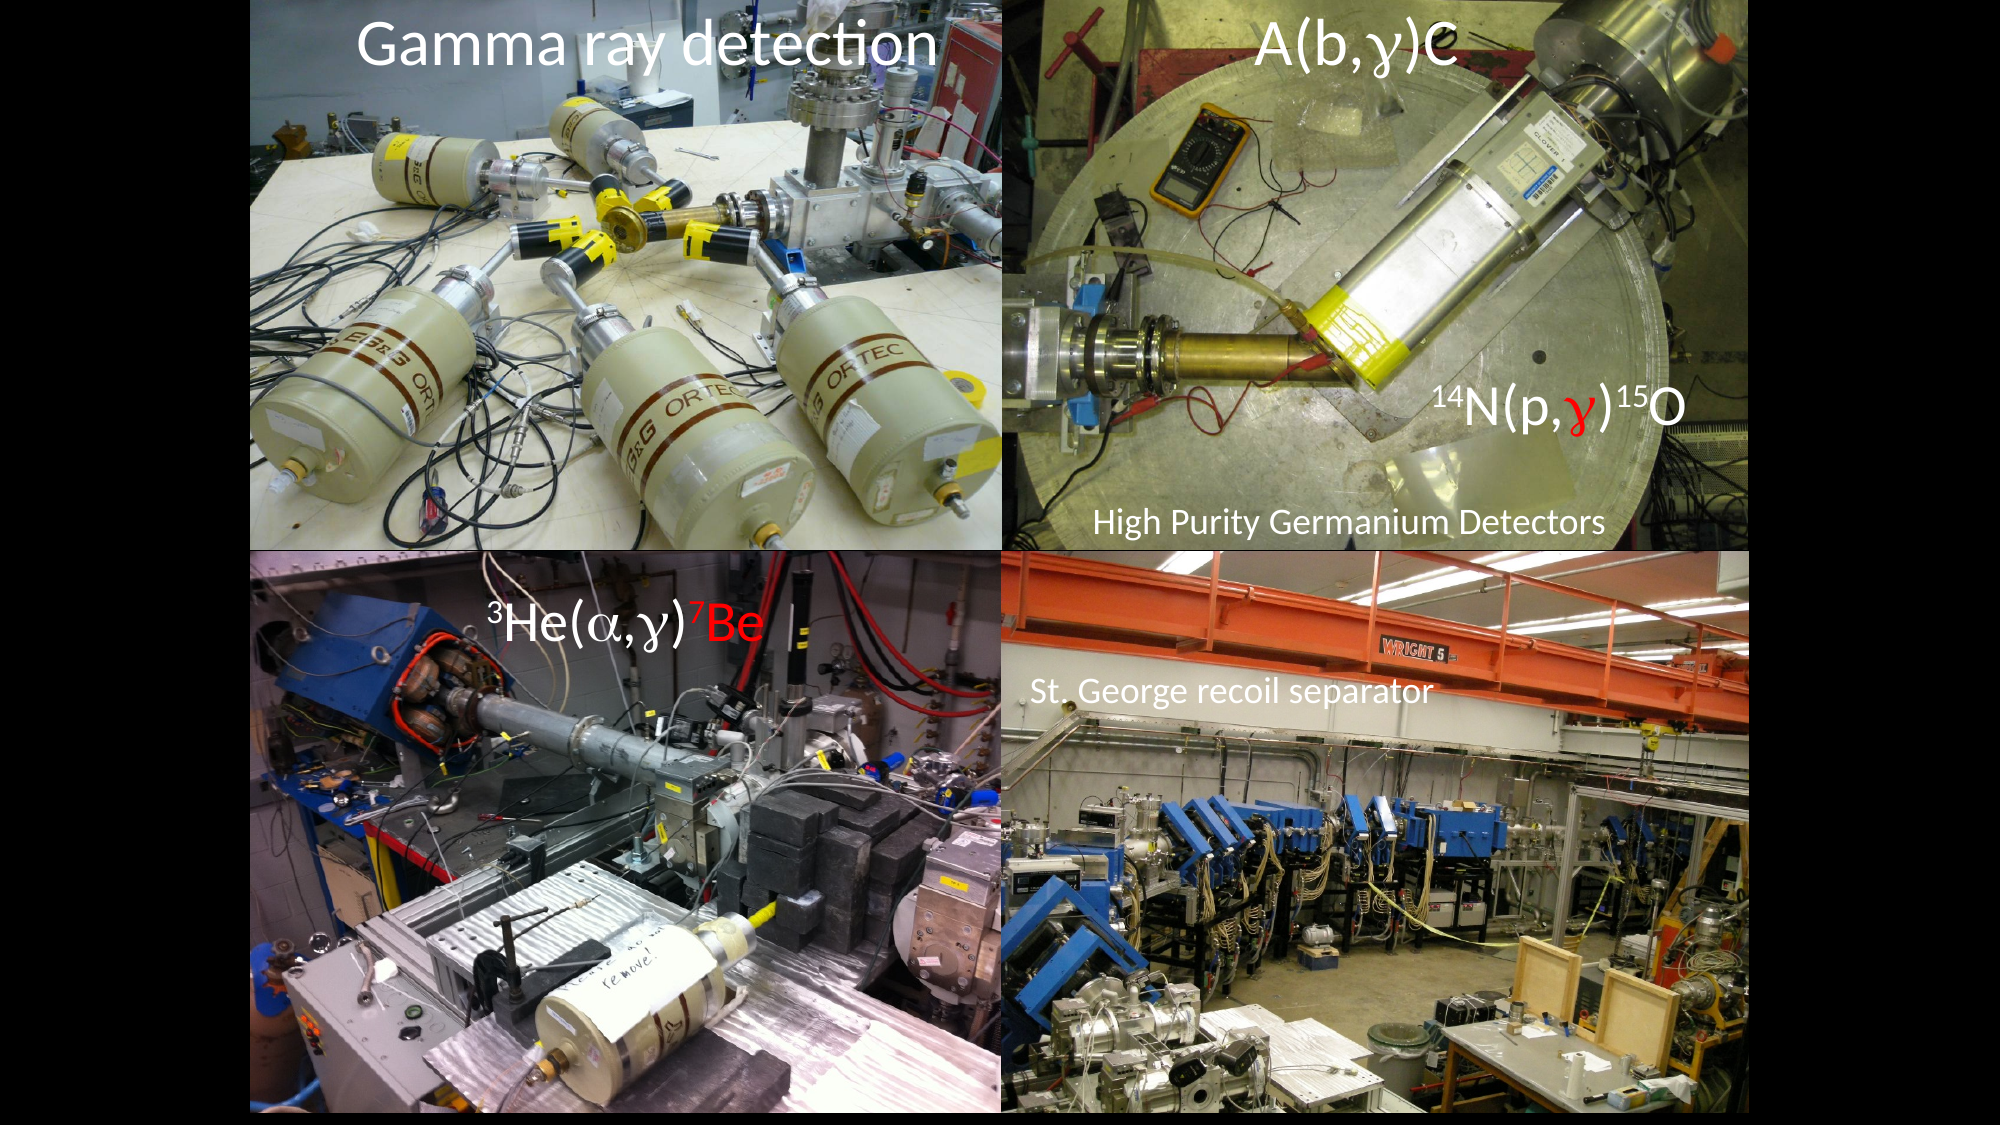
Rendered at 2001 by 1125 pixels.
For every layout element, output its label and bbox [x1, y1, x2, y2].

picture [249, 0, 1750, 1113]
